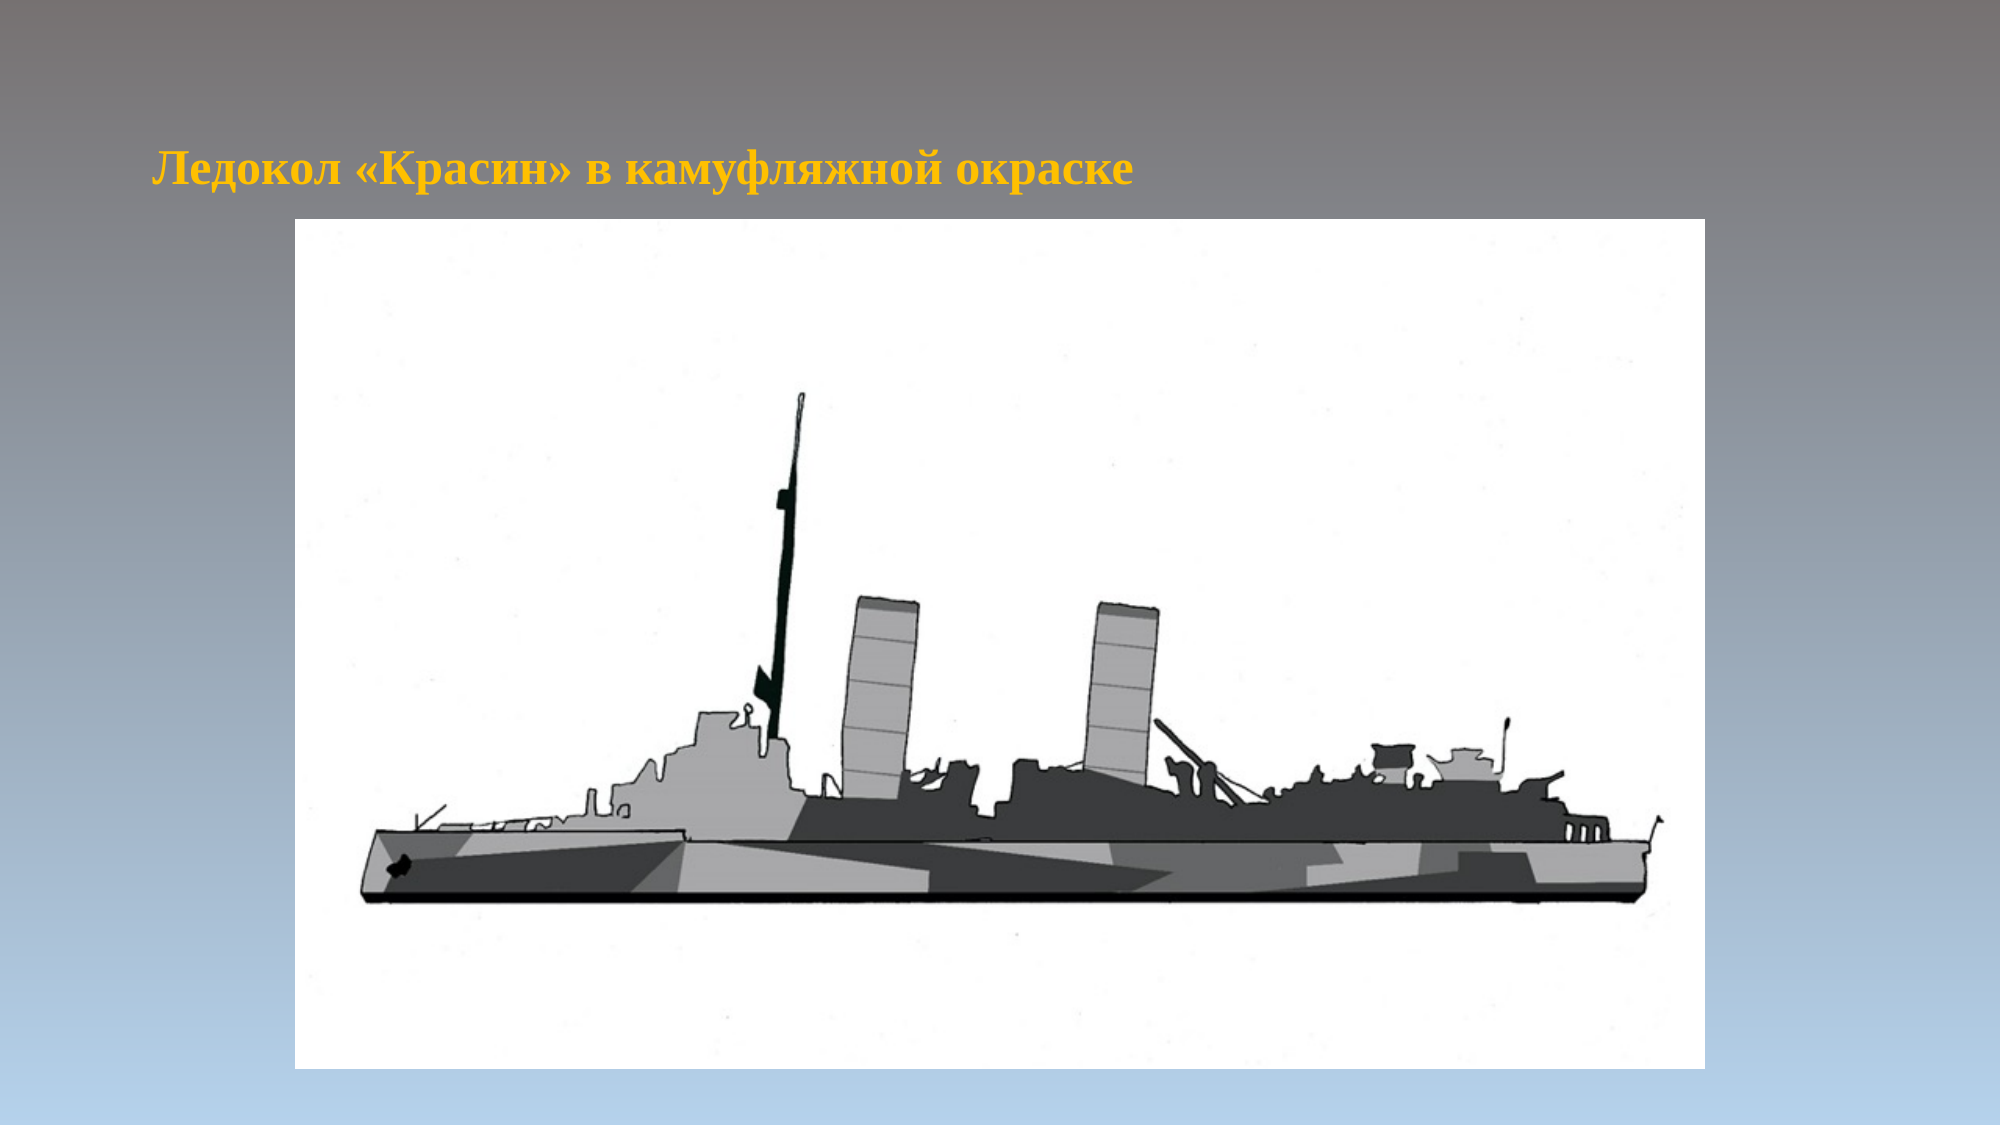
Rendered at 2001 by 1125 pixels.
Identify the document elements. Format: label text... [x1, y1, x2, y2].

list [295, 219, 1705, 1069]
title Ледокол «Красин» в камуфляжной окраске [137, 59, 1863, 278]
